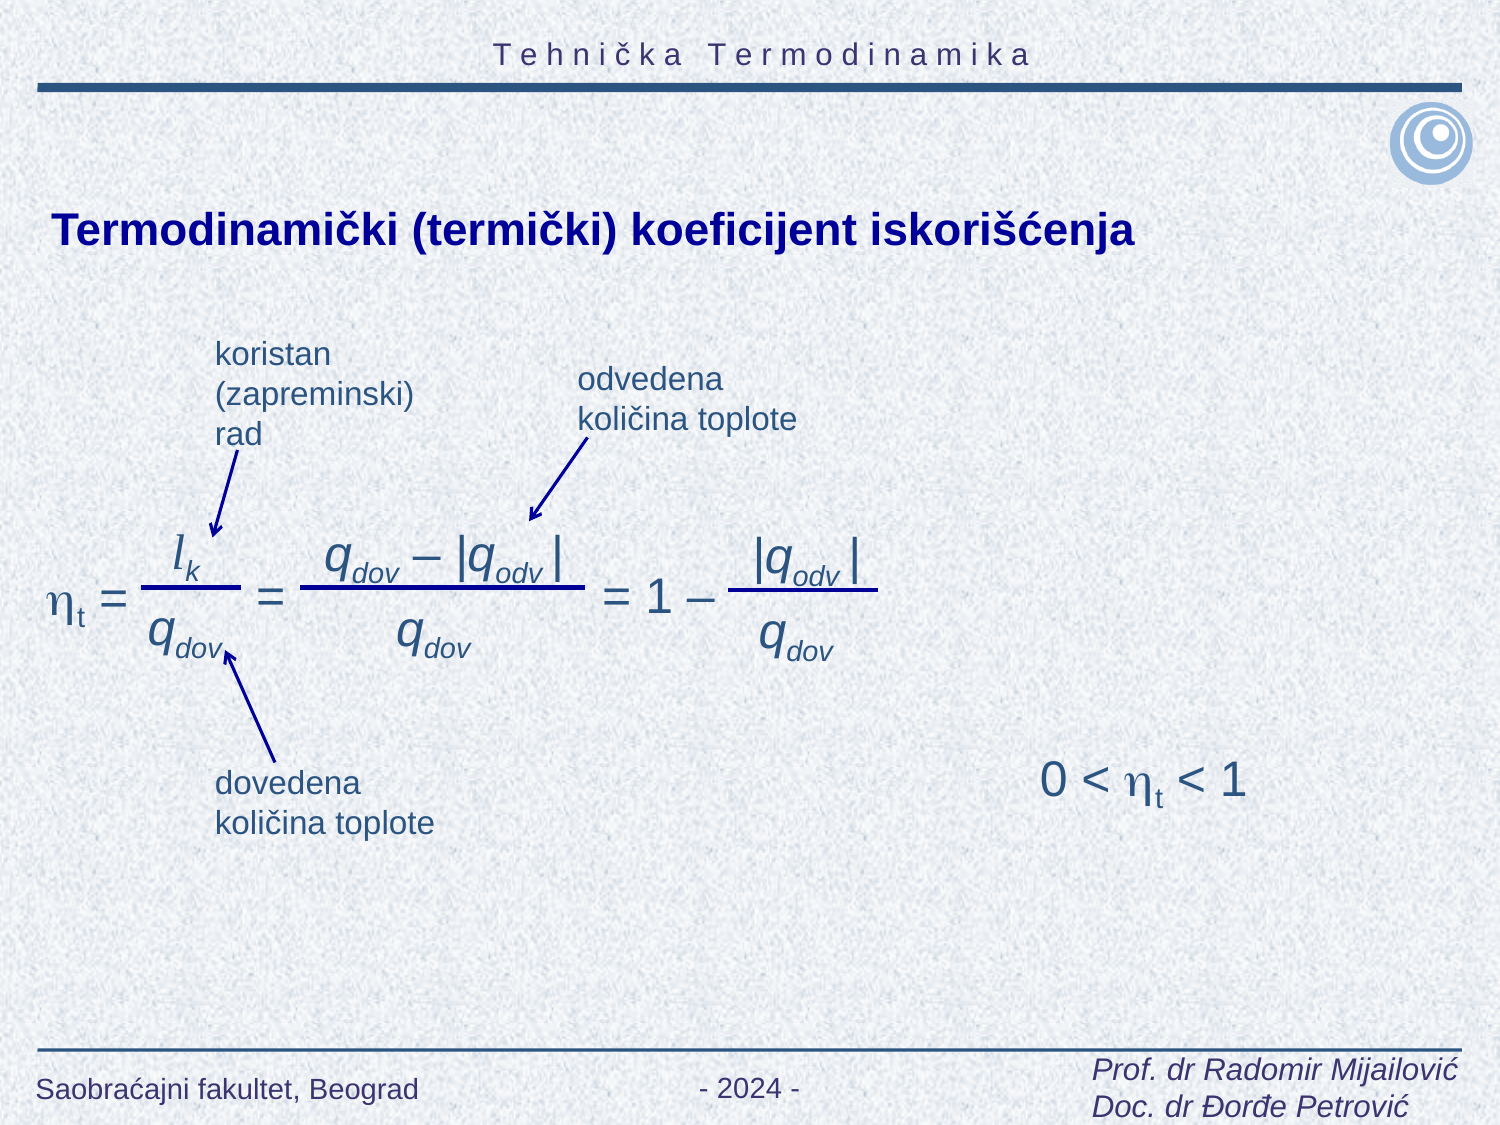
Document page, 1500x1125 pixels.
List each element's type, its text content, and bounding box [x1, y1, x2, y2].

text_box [199, 324, 501, 538]
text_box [31, 497, 294, 663]
text_box Termodinamički (termički) koeficijent iskorišćenja [36, 180, 1151, 262]
picture [1387, 99, 1473, 188]
text_box 0 < t < 1 [1025, 725, 1288, 822]
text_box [587, 502, 951, 666]
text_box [299, 499, 582, 664]
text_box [528, 349, 863, 522]
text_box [199, 649, 501, 851]
